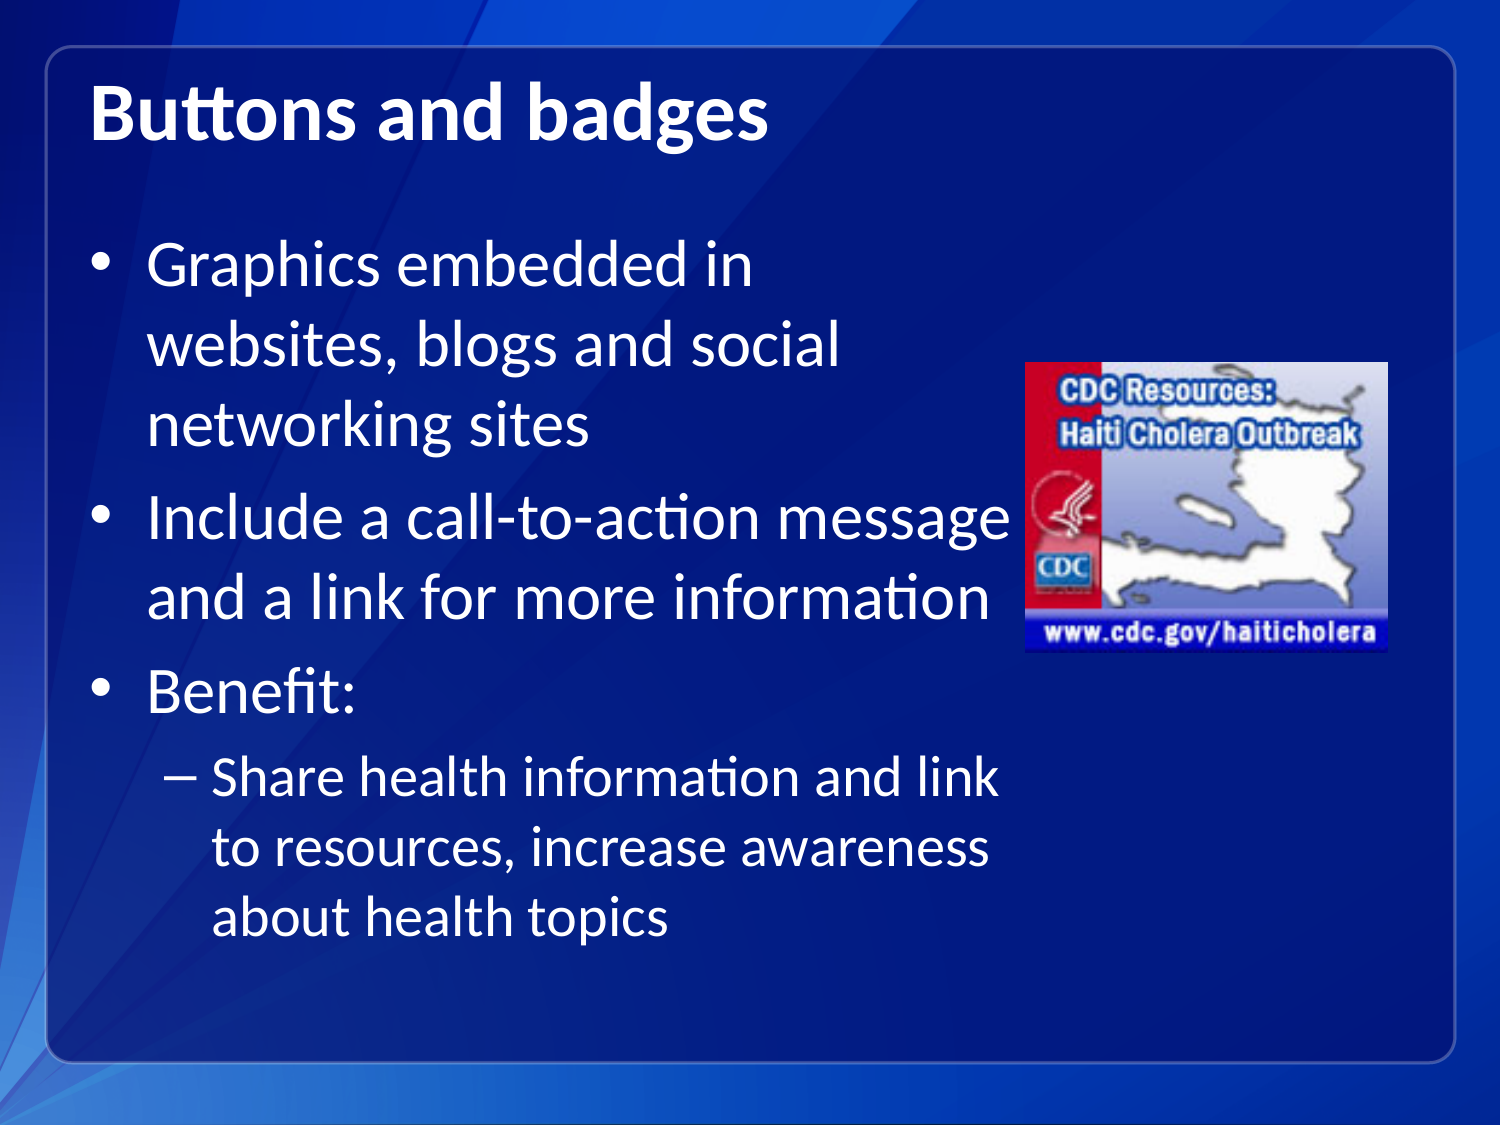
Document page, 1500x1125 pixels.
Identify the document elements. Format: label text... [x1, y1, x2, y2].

title Buttons and badges [75, 50, 1425, 155]
picture [0, 0, 1500, 1125]
list Graphics embedded in websites, blogs and social networking sites Include a call-to-action message and a link for more information Benefit: Share health information and link to resources, increase awareness about health topics [75, 212, 1038, 1005]
